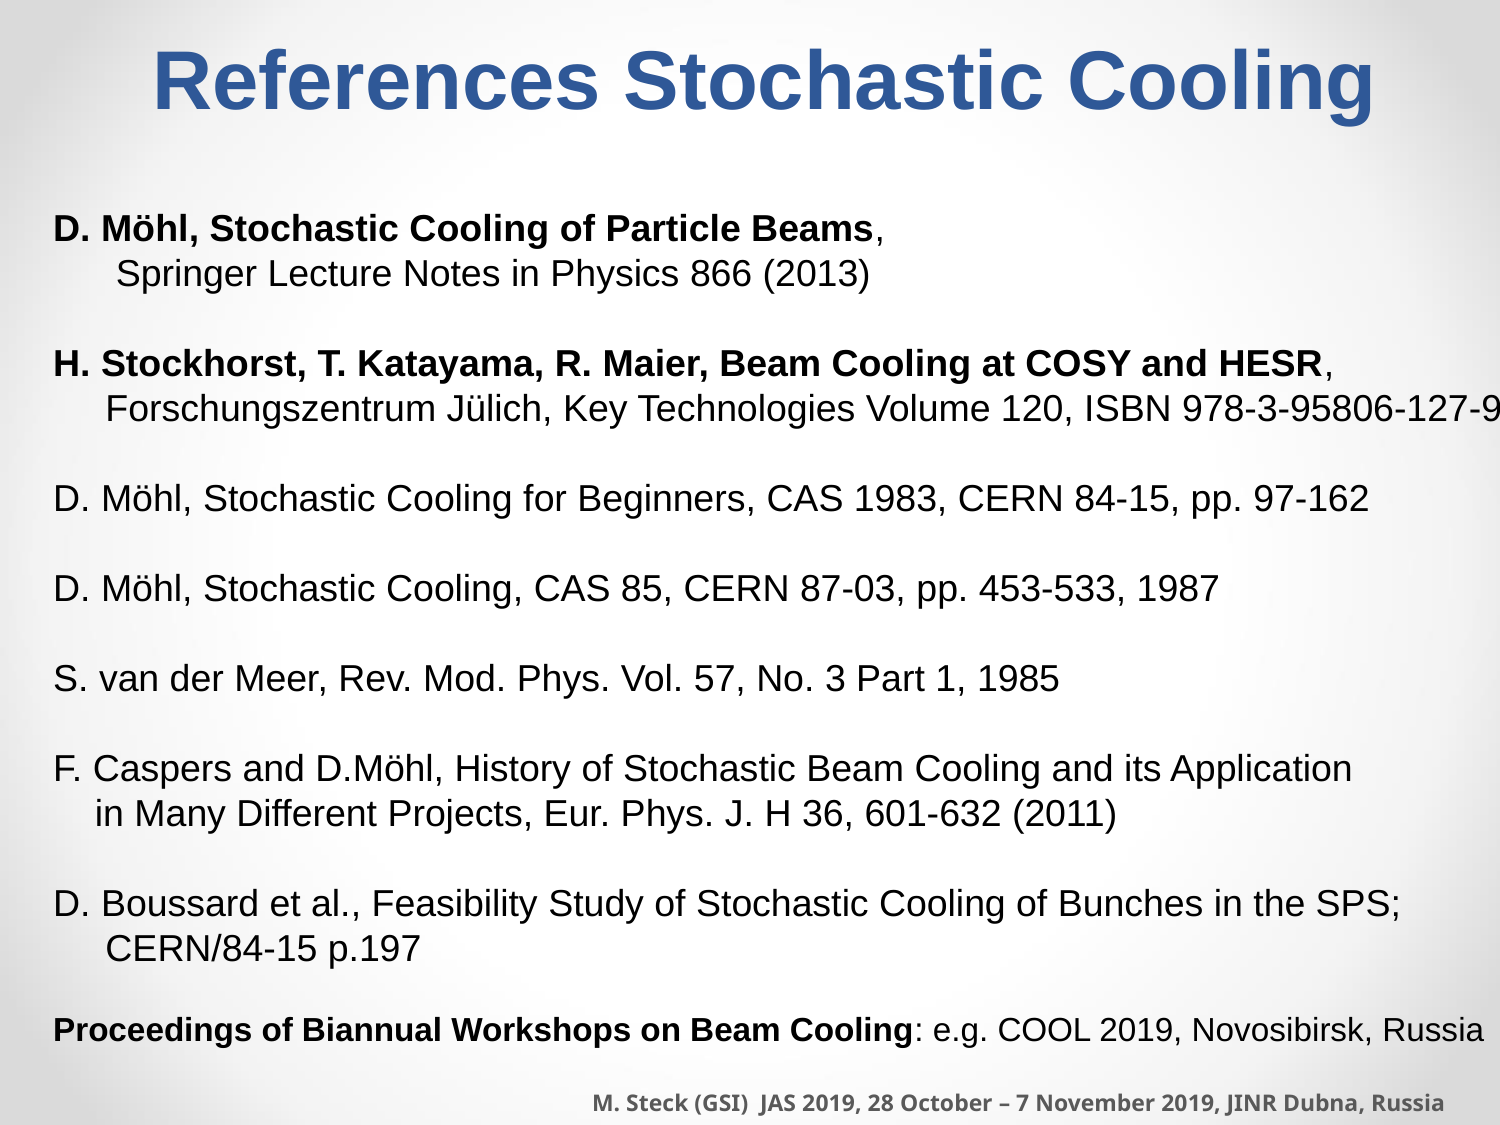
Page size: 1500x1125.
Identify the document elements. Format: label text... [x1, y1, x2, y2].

text_box D. Möhl, Stochastic Cooling of Particle Beams, Springer Lecture Notes in Physics 866 (2013) H. Stockhorst, T. Katayama, R. Maier, Beam Cooling at COSY and HESR, Forschungszentrum Jülich, Key Technologies Volume 120, ISBN 978-3-95806-127-9 D. Möhl, Stochastic Cooling for Beginners, CAS 1983, CERN 84-15, pp. 97-162 D. Möhl, Stochastic Cooling, CAS 85, CERN 87-03, pp. 453-533, 1987 S. van der Meer, Rev. Mod. Phys. Vol. 57, No. 3 Part 1, 1985 F. Caspers and D.Möhl, History of Stochastic Beam Cooling and its Application in Many Different Projects, Eur. Phys. J. H 36, 601-632 (2011) D. Boussard et al., Feasibility Study of Stochastic Cooling of Bunches in the SPS; CERN/84-15 p.197 Proceedings of Biannual Workshops on Beam Cooling: e.g. COOL 2019, Novosibirsk, Russia [38, 176, 1500, 1056]
picture [0, 0, 1500, 1125]
text_box References Stochastic Cooling [137, 19, 1393, 134]
